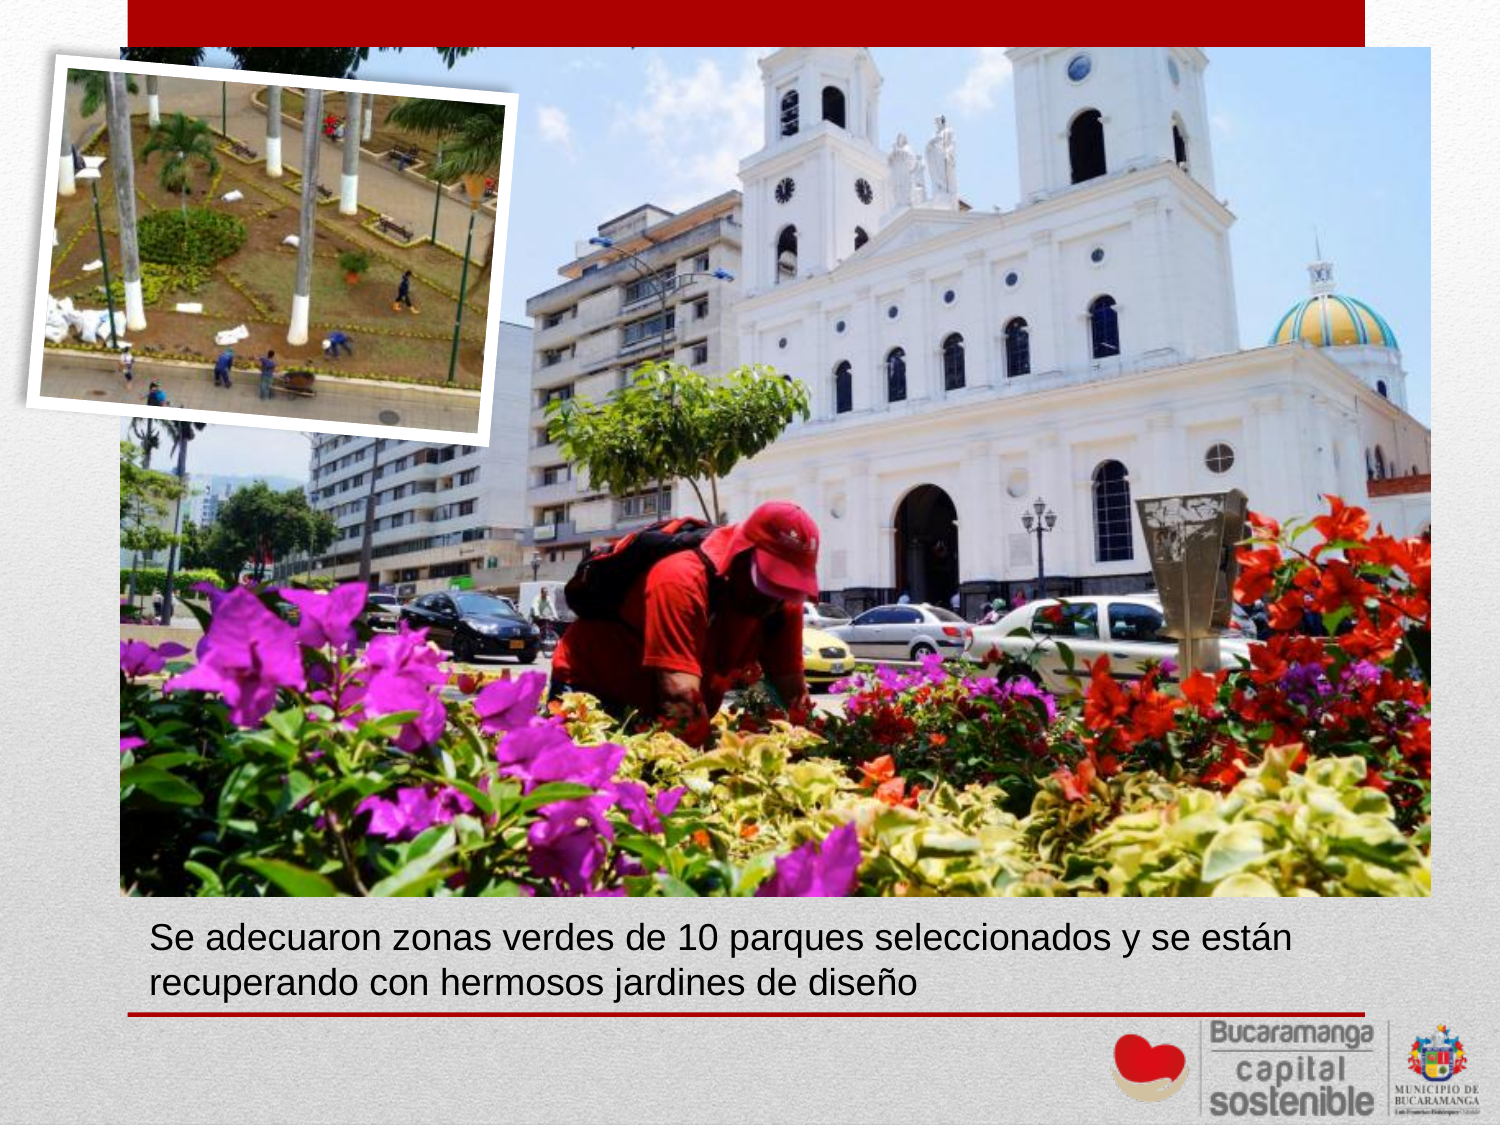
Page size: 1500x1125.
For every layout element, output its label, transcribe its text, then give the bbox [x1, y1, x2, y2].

picture [1103, 1015, 1491, 1123]
picture [40, 46, 1432, 898]
text_box Se adecuaron zonas verdes de 10 parques seleccionados y se están recuperando con hermosos jardines de diseño [134, 908, 1370, 1010]
